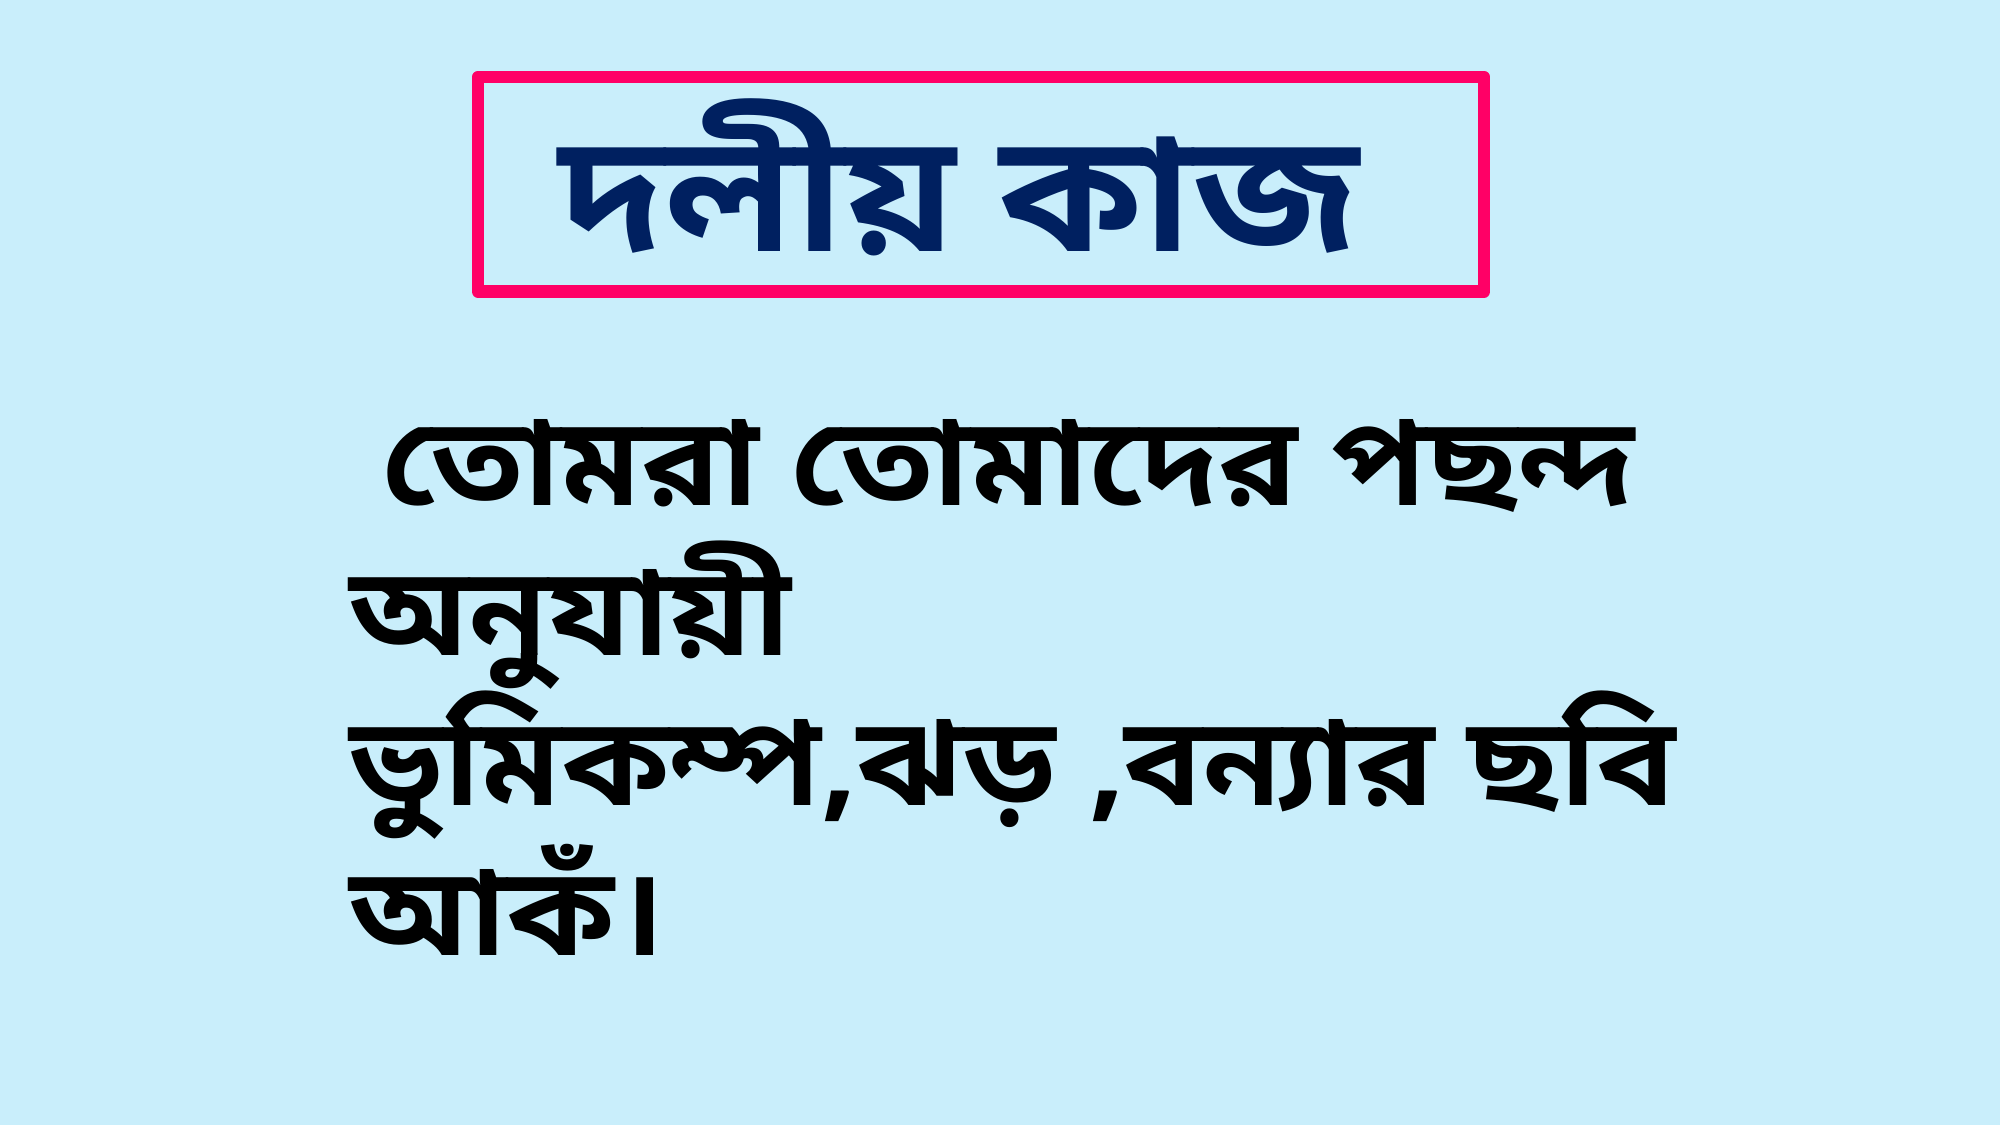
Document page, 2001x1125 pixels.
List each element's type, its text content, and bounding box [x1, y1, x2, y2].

text_box তোমরা তোমাদের পছন্দ অনুযায়ী ভুমিকম্প,ঝড় ,বন্যার ছবি আকঁ। [334, 373, 1743, 988]
text_box দলীয় কাজ [478, 76, 1484, 292]
